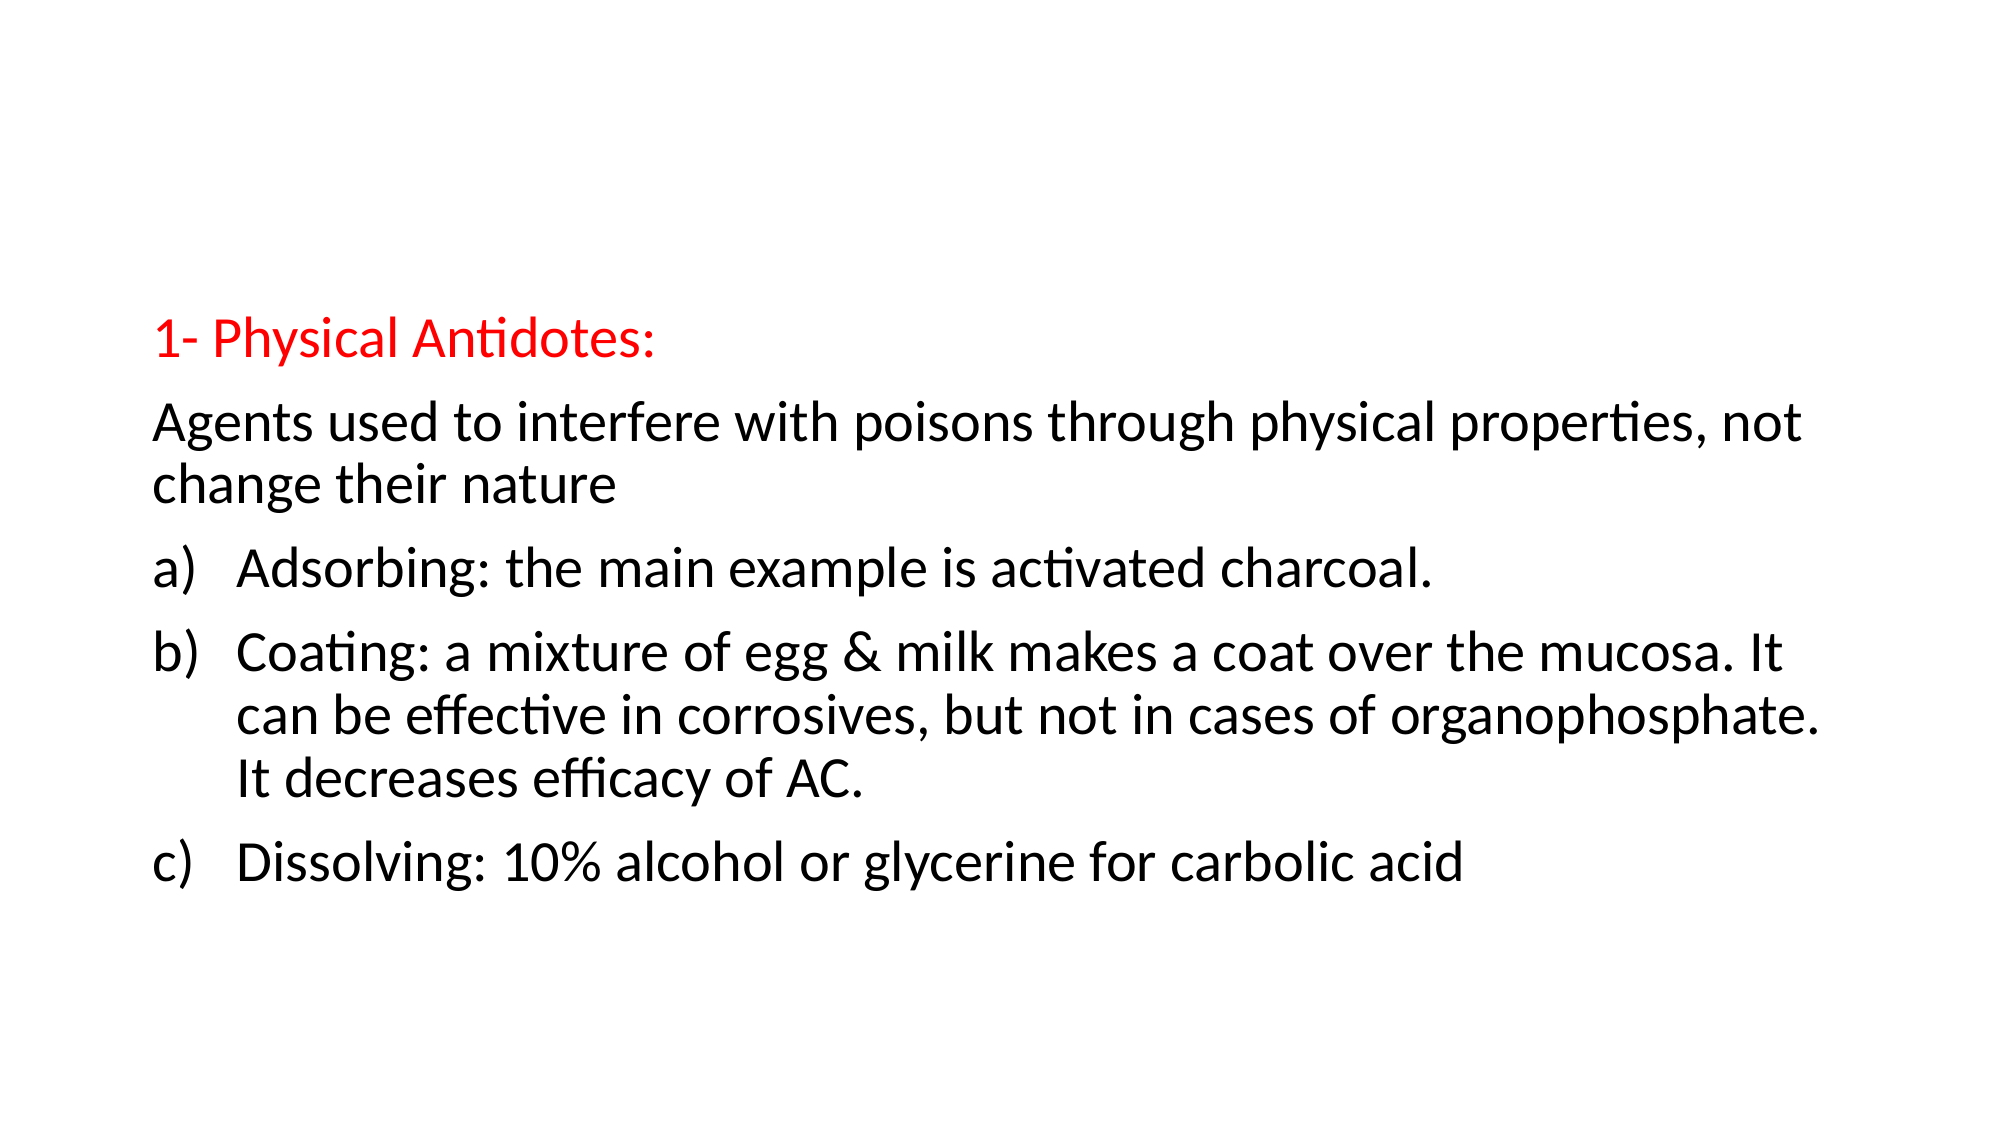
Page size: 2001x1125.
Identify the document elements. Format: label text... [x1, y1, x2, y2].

list 1- Physical Antidotes: Agents used to interfere with poisons through physical properties, not change their nature Adsorbing: the main example is activated charcoal. Coating: a mixture of egg & milk makes a coat over the mucosa. It can be effective in corrosives, but not in cases of organophosphate. It decreases efficacy of AC. Dissolving: 10% alcohol or glycerine for carbolic acid [137, 299, 1863, 1014]
